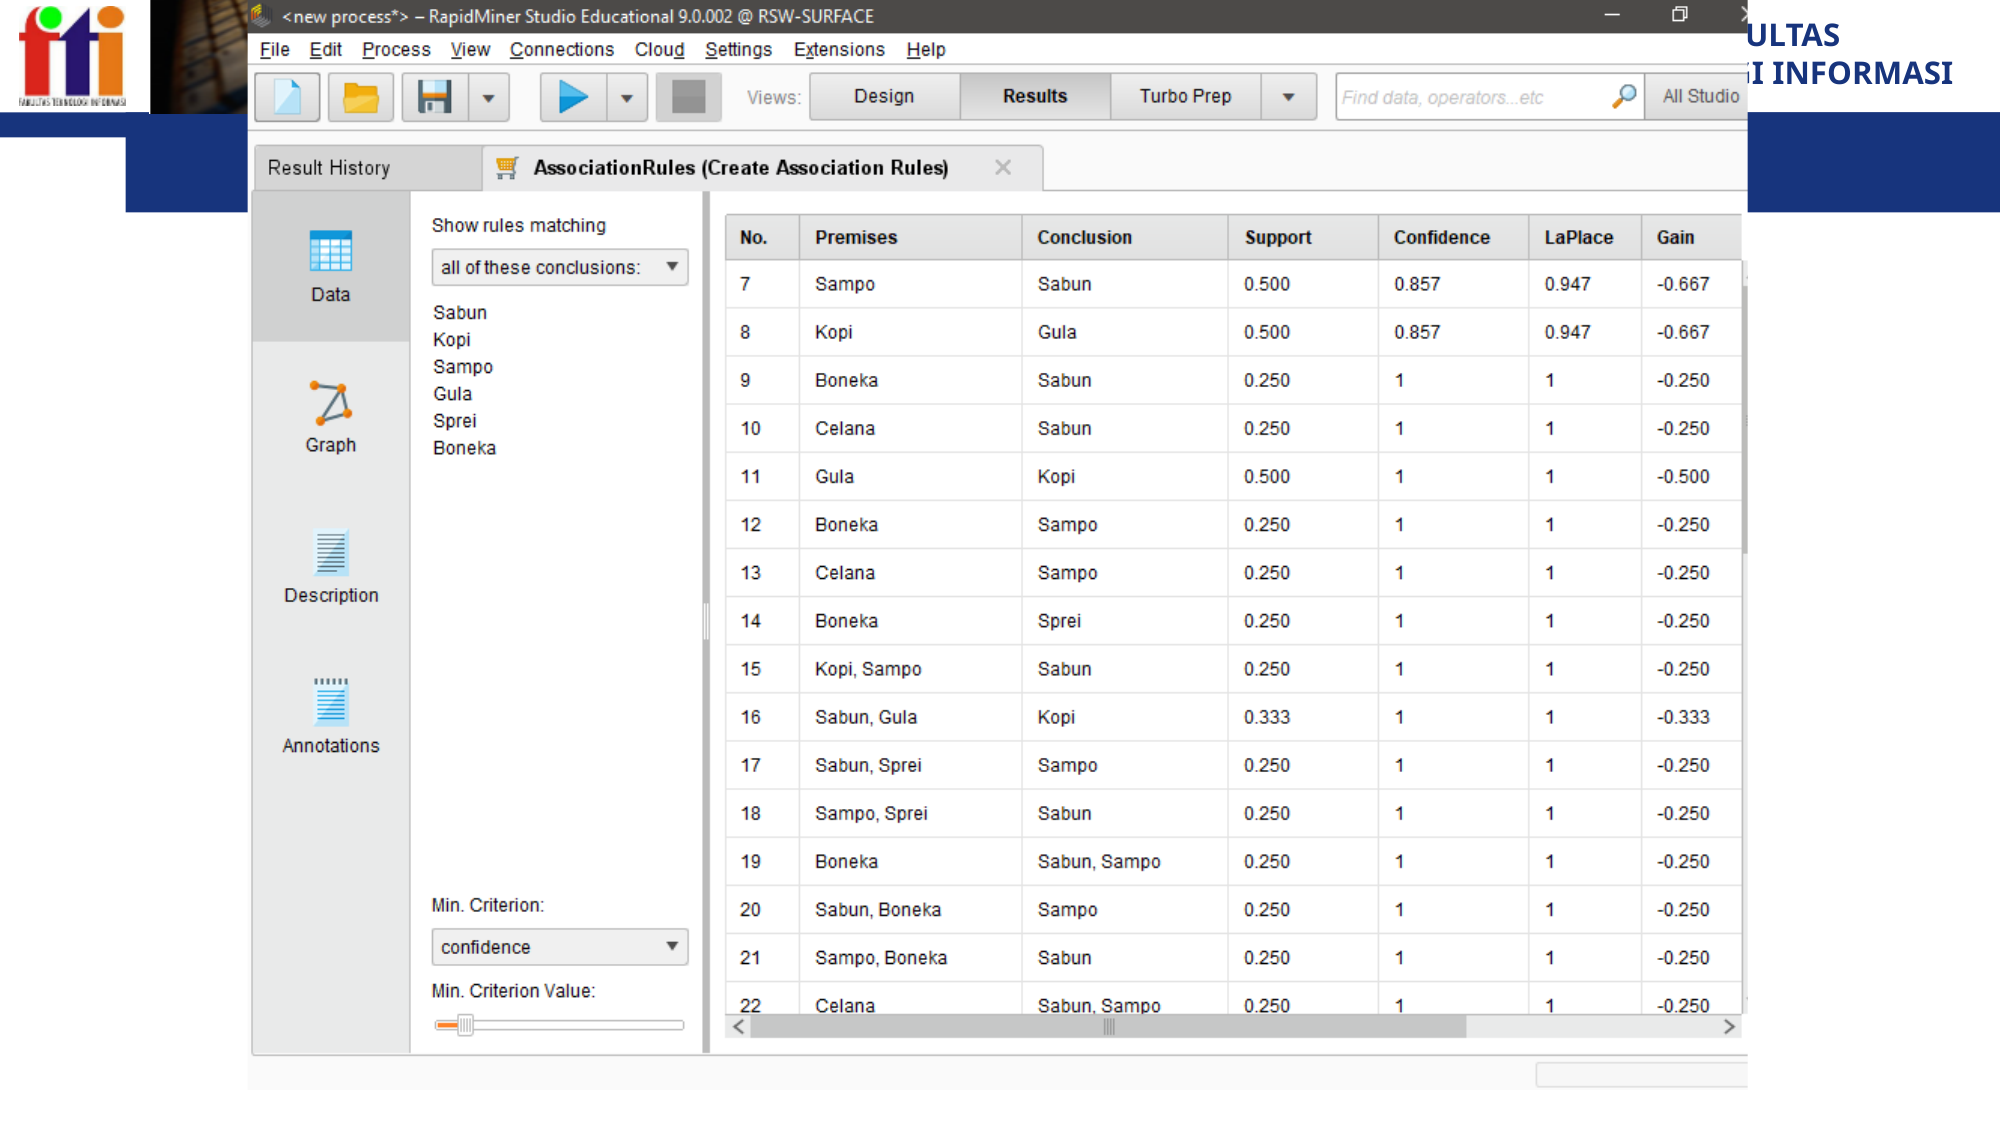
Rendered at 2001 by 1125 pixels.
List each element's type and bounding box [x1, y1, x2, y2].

picture [149, 0, 1748, 1090]
picture [19, 6, 126, 106]
